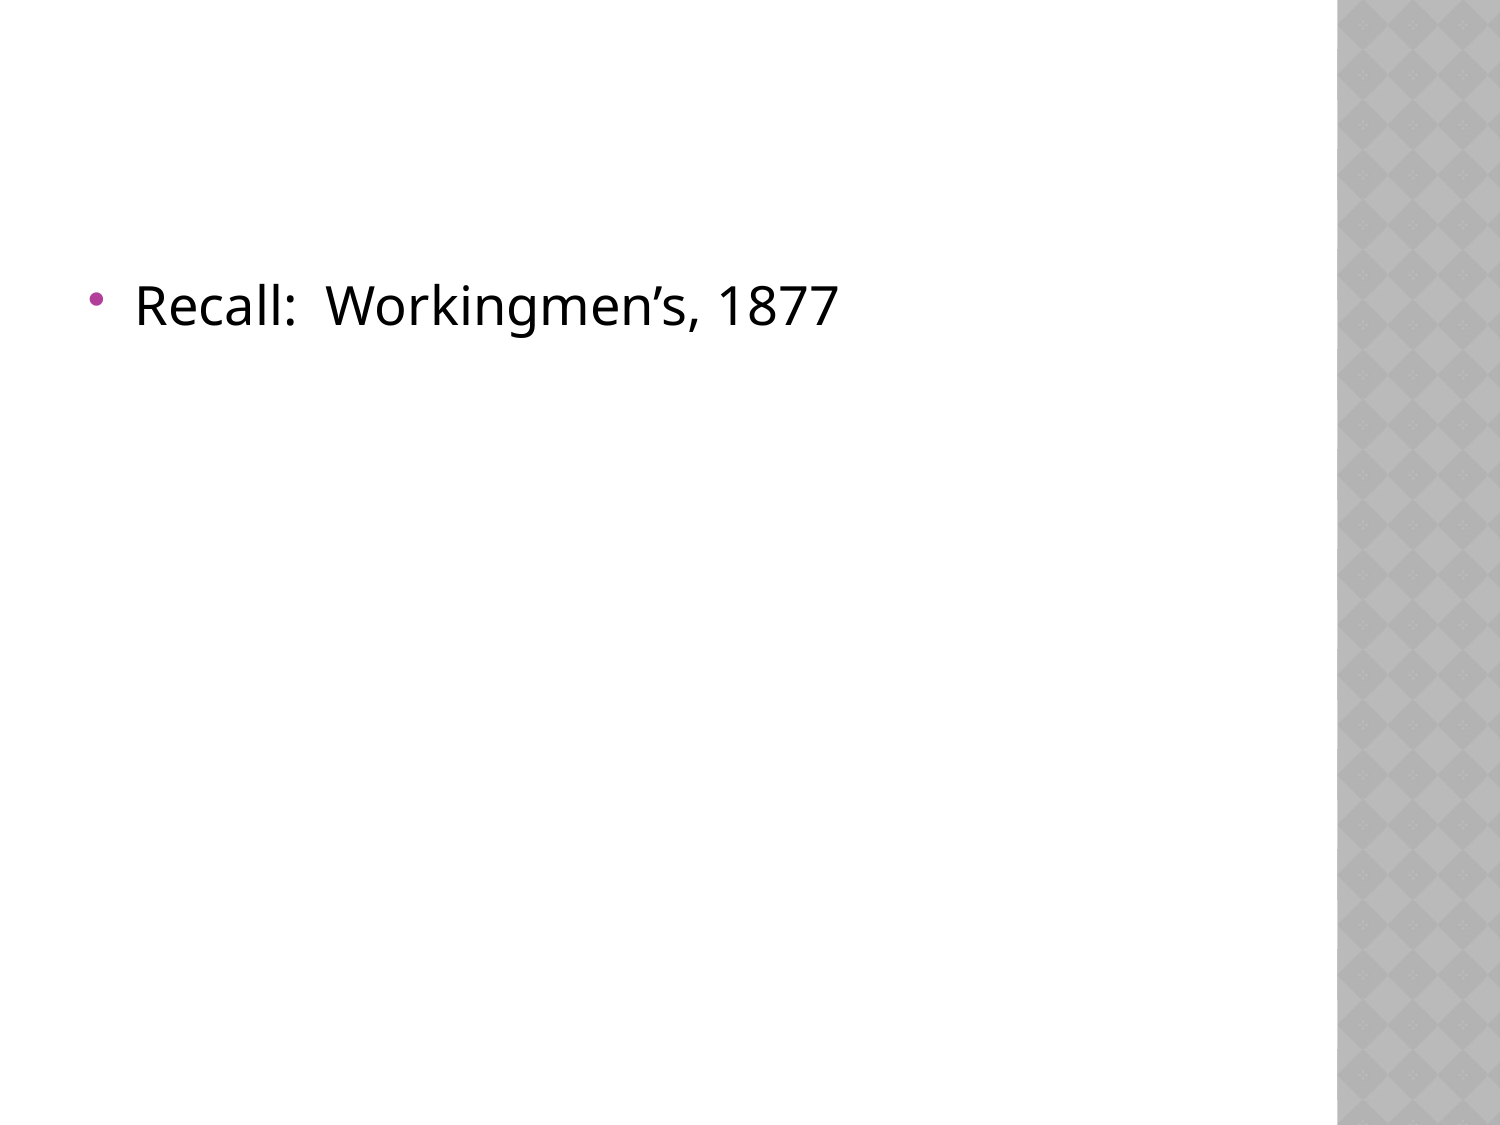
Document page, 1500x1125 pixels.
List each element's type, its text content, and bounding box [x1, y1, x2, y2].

list Recall: Workingmen’s, 1877 [75, 264, 1263, 1059]
